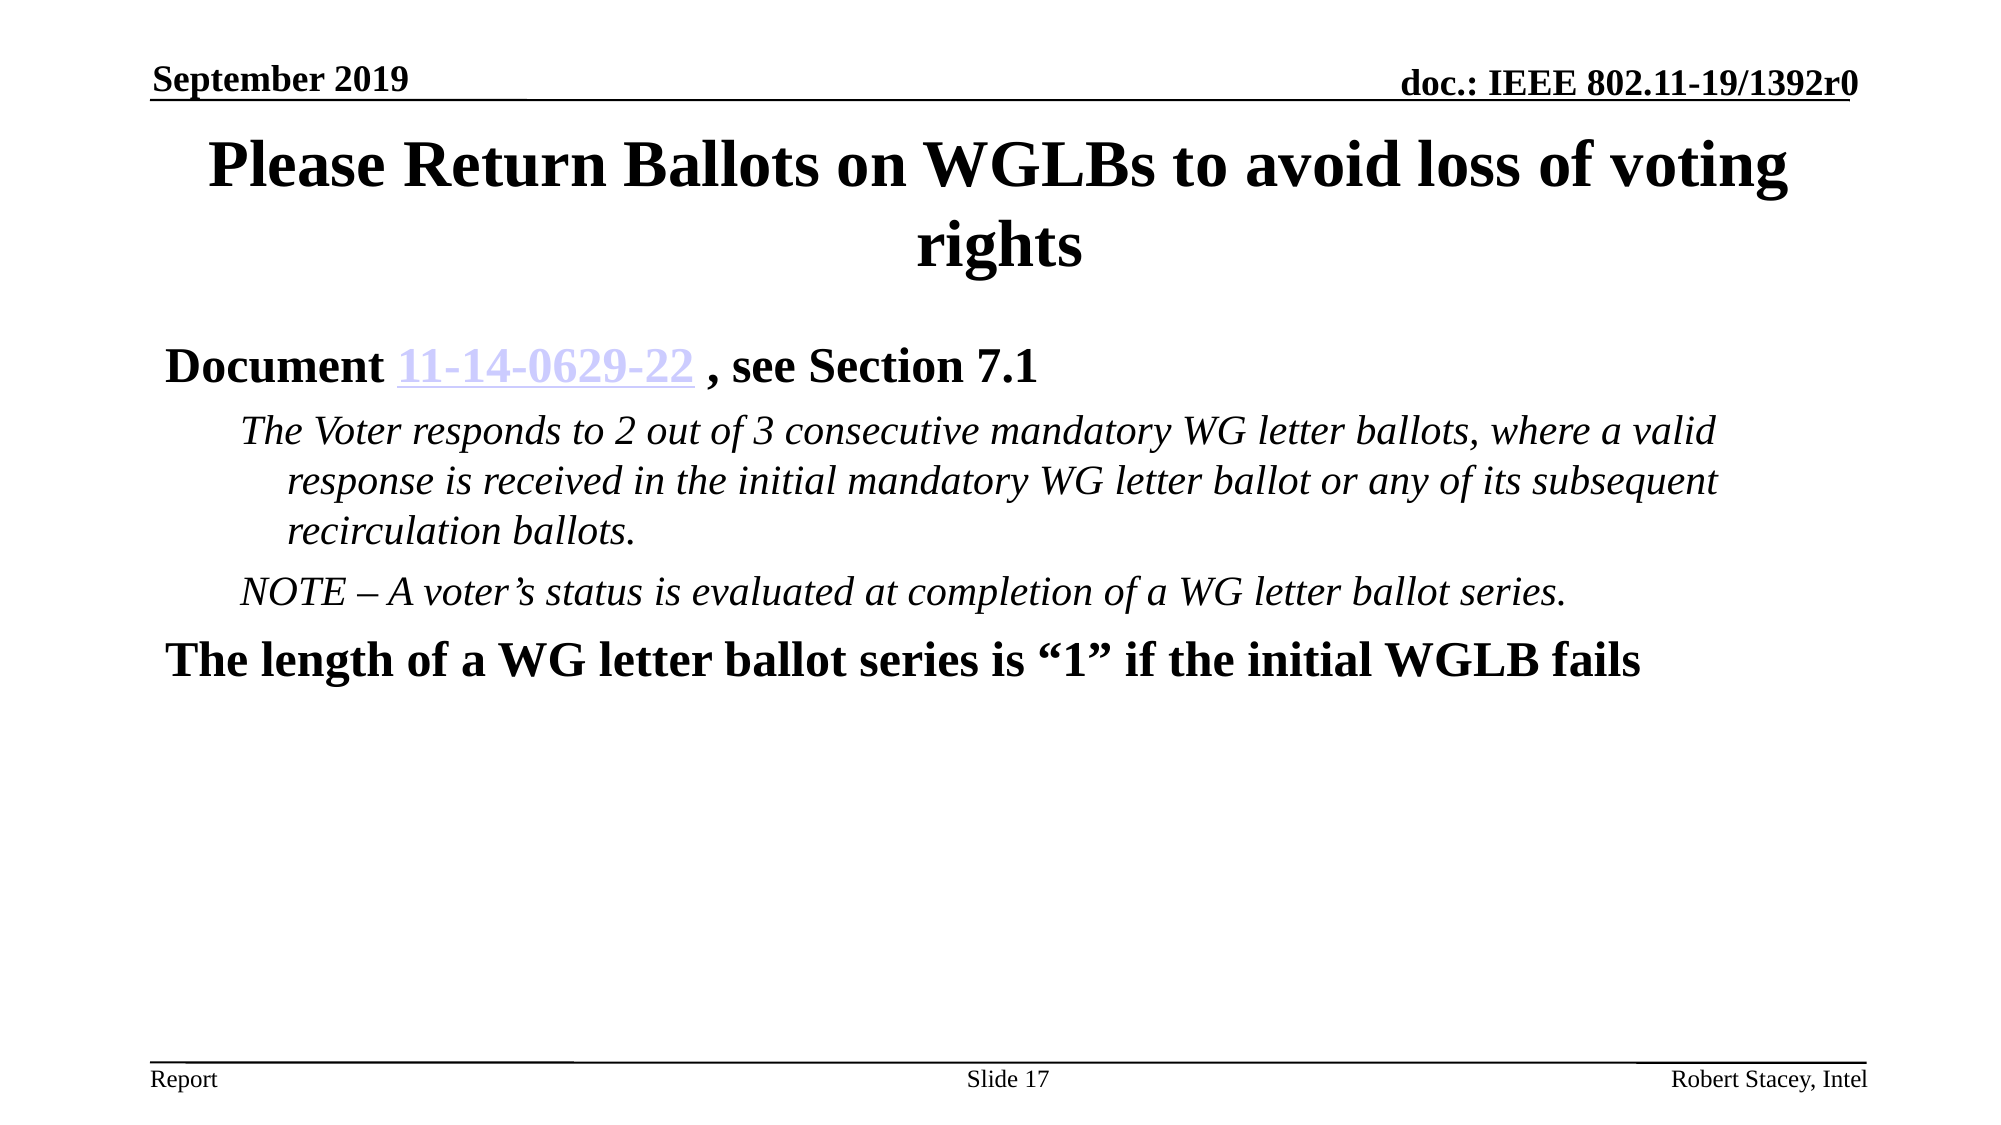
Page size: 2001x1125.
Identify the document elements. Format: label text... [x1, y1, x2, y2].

slide_number Slide 17 [950, 1061, 1067, 1123]
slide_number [152, 54, 563, 100]
list Document 11-14-0629-22 , see Section 7.1 The Voter responds to 2 out of 3 consecutive mandatory WG letter ballots, where a valid response is received in the initial mandatory WG letter ballot or any of its subsequent recirculation ballots. NOTE – A voter’s status is evaluated at completion of a WG letter ballot series. The length of a WG letter ballot series is “1” if the initial WGLB fails [149, 324, 1850, 1000]
title Please Return Ballots on WGLBs to avoid loss of voting rights [149, 112, 1850, 288]
footer Robert Stacey, Intel [1171, 1061, 1869, 1093]
